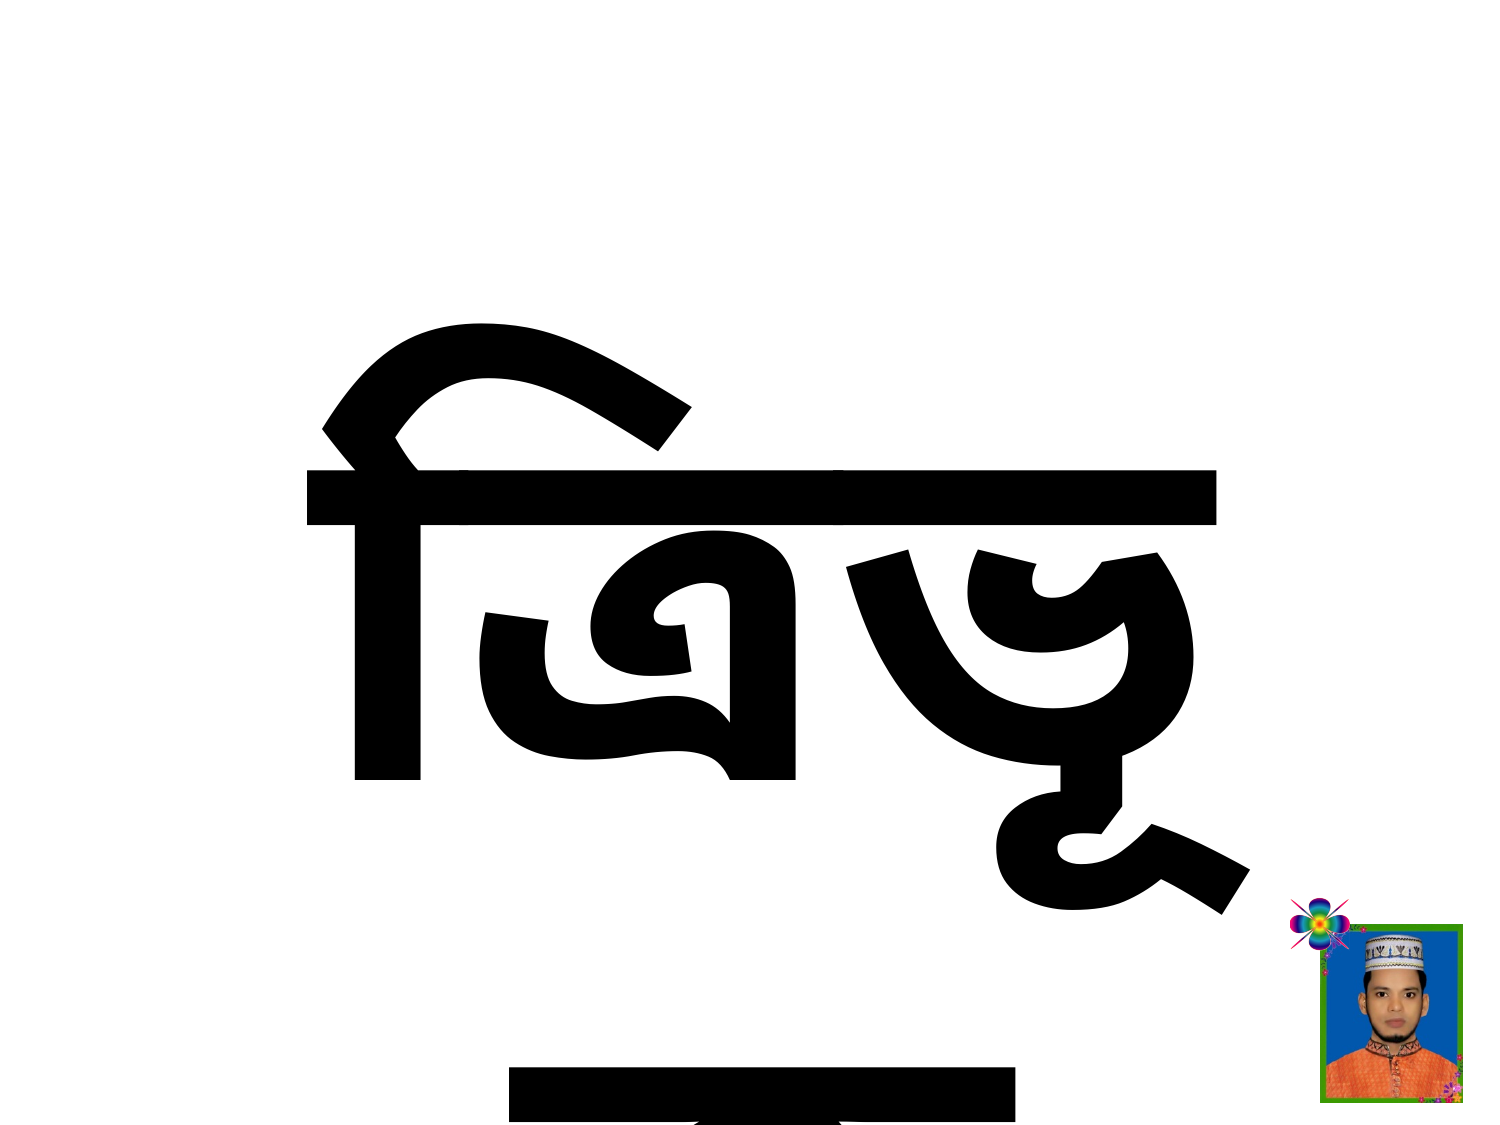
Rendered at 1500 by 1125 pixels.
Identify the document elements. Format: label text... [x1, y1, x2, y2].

text_box ত্রিভূজ [225, 274, 1300, 1125]
picture [1290, 897, 1463, 1103]
